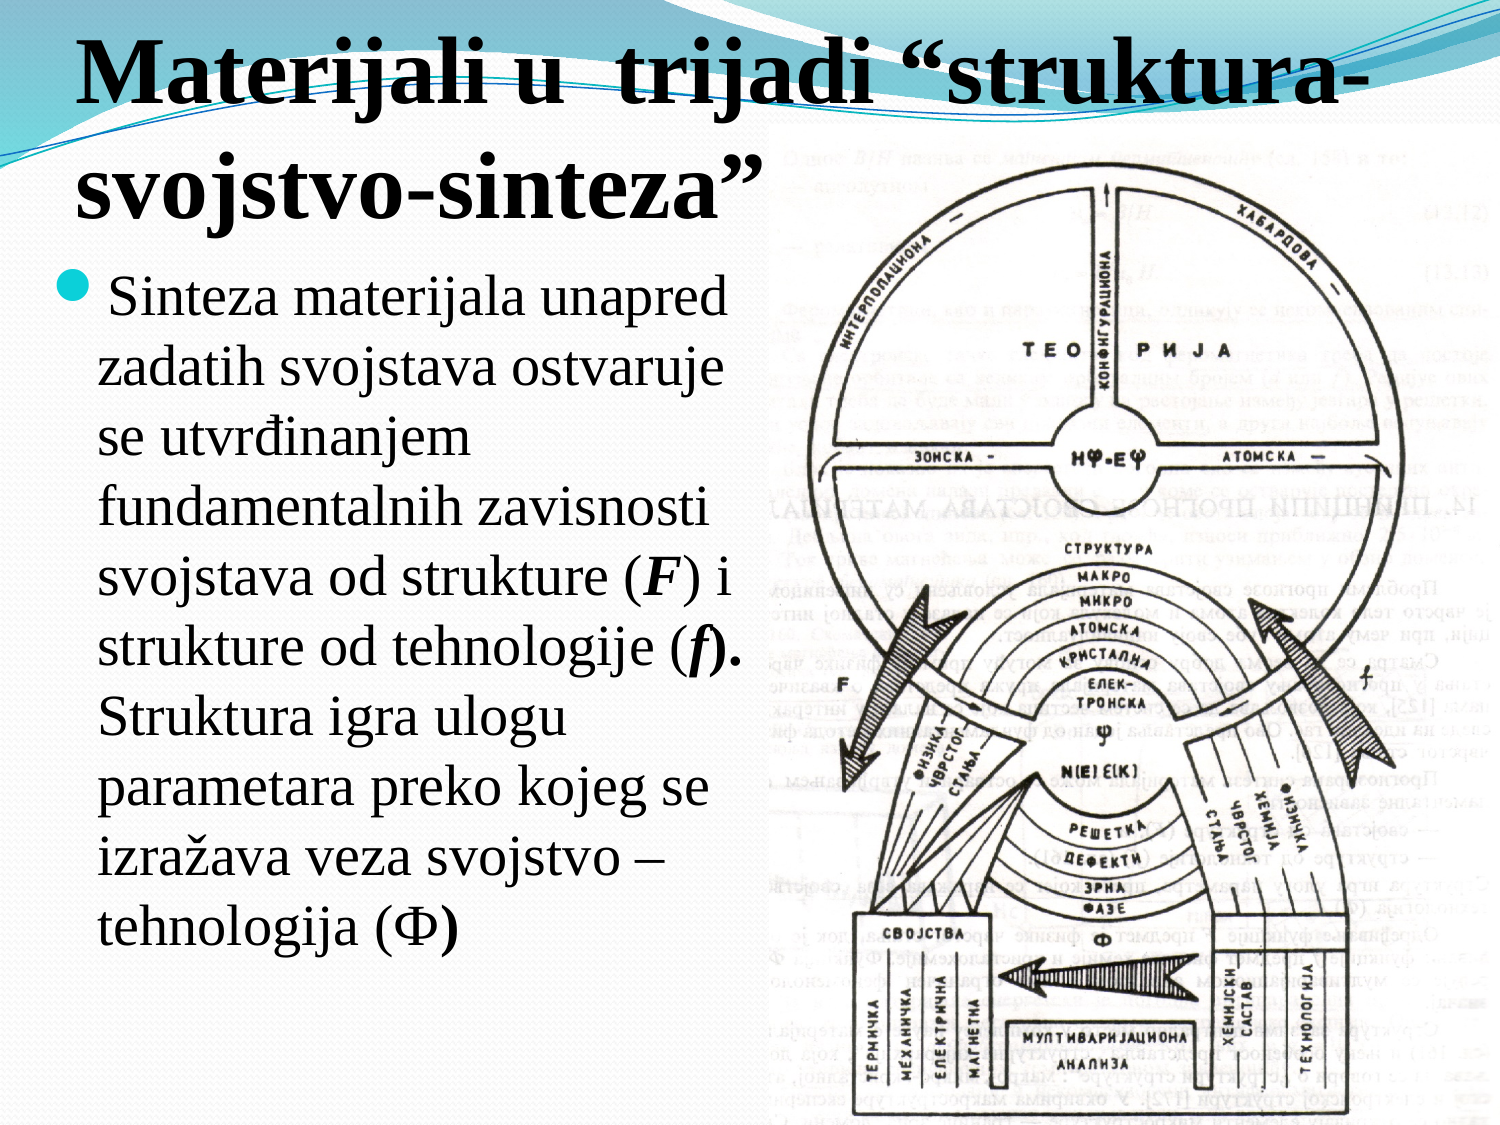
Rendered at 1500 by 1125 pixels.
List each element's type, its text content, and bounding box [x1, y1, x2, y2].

list Sinteza materijala unapred zadatih svojstava ostvaruje se utvrđinanjem fundamentalnih zavisnosti svojstava od strukture (F) i strukture od tehnologije (f). Struktura igra ulogu parametara preko kojeg se izražava veza svojstvo – tehnologija (Ф) [37, 249, 762, 1088]
title Materijali u trijadi “struktura-svojstvo-sinteza” [75, 0, 1500, 238]
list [768, 124, 1500, 1125]
